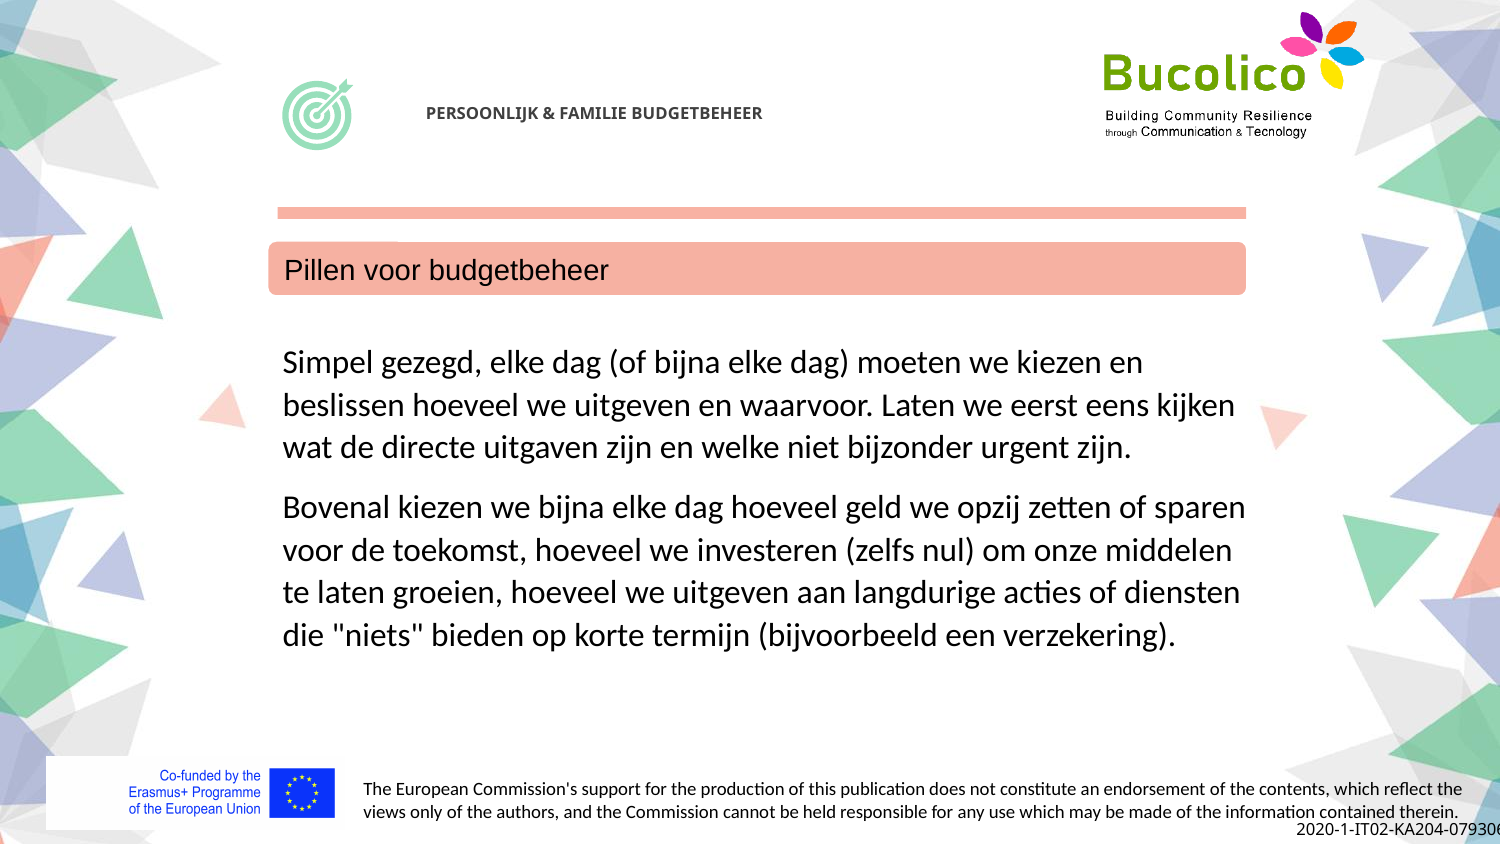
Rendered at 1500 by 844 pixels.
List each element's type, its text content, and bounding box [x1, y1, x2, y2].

text_box The European Commission's support for the production of this publication does not constitute an endorsement of the contents, which reflect the views only of the authors, and the Commission cannot be held responsible for any use which may be made of the information contained therein. [348, 769, 1486, 830]
text_box Simpel gezegd, elke dag (of bijna elke dag) moeten we kiezen en beslissen hoeveel we uitgeven en waarvoor. Laten we eerst eens kijken wat de directe uitgaven zijn en welke niet bijzonder urgent zijn. Bovenal kiezen we bijna elke dag hoeveel geld we opzij zetten of sparen voor de toekomst, hoeveel we investeren (zelfs nul) om onze middelen te laten groeien, hoeveel we uitgeven aan langdurige acties of diensten die "niets" bieden op korte termijn (bijvoorbeeld een verzekering). [267, 329, 1270, 661]
picture [0, 0, 1500, 844]
text_box Pillen voor budgetbeheer [266, 239, 1249, 298]
list PERSOONLIJK & FAMILIE BUDGETBEHEER [410, 65, 1034, 161]
text_box [282, 78, 354, 151]
text_box [277, 207, 1247, 219]
